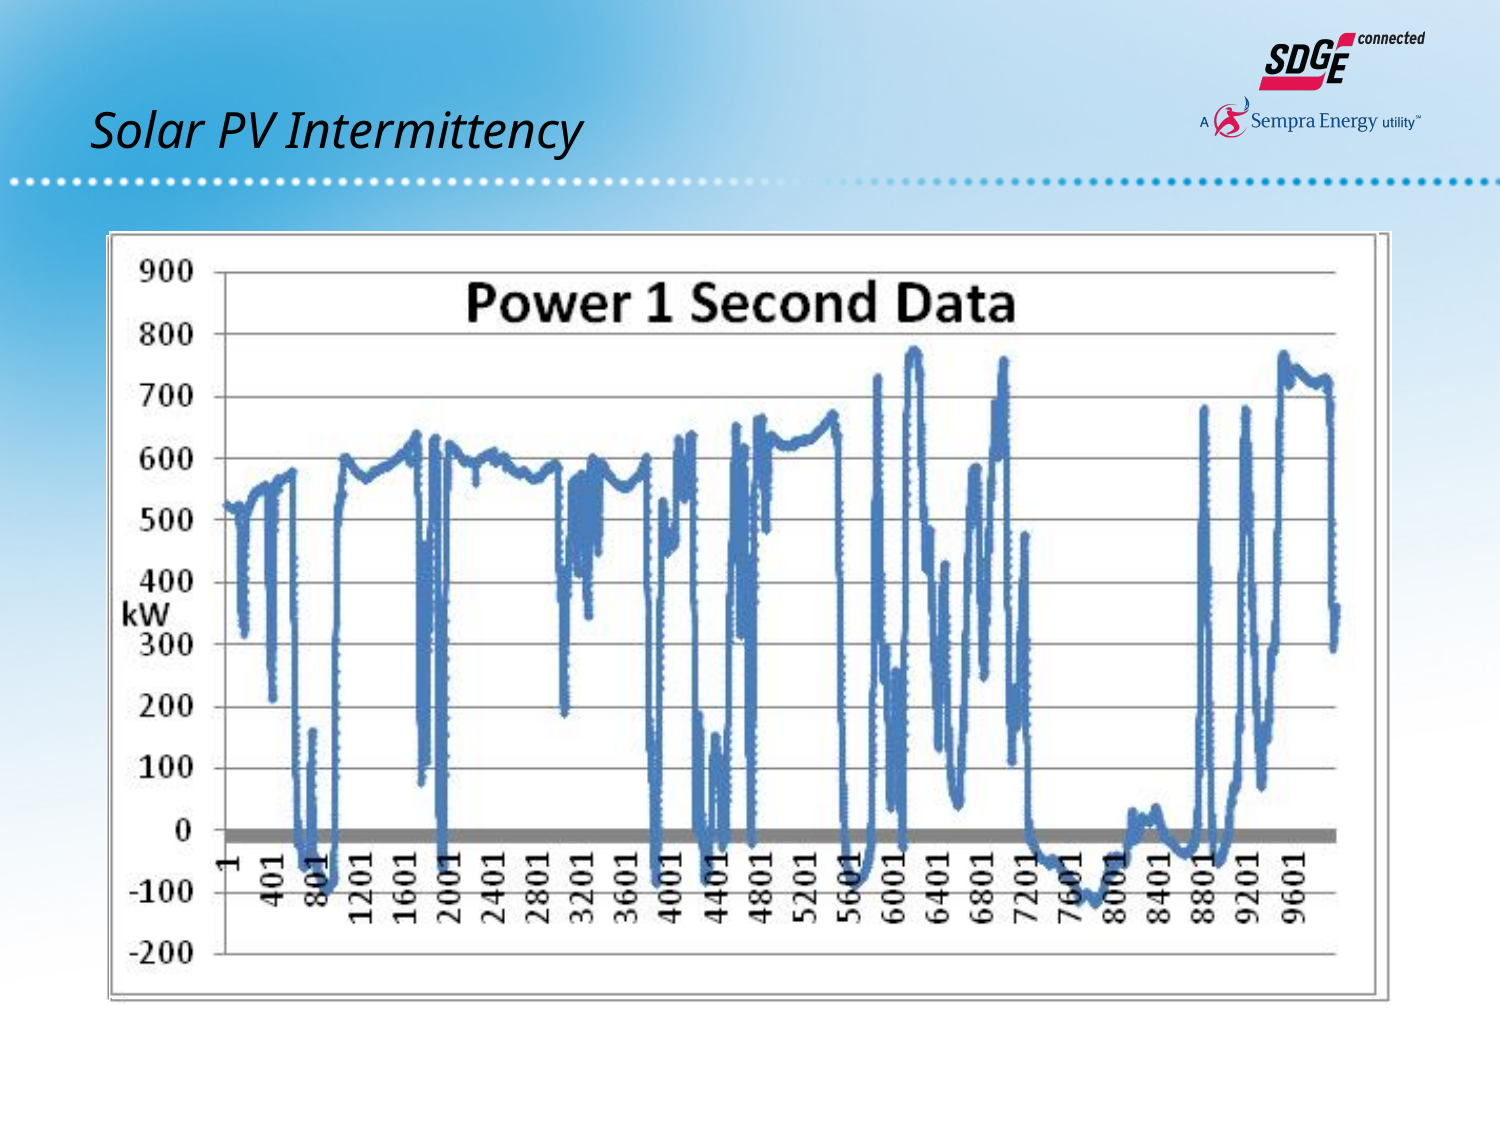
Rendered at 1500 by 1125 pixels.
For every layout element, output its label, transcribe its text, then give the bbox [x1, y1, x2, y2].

title Solar PV Intermittency [74, 82, 1051, 176]
picture [0, 0, 1500, 1125]
